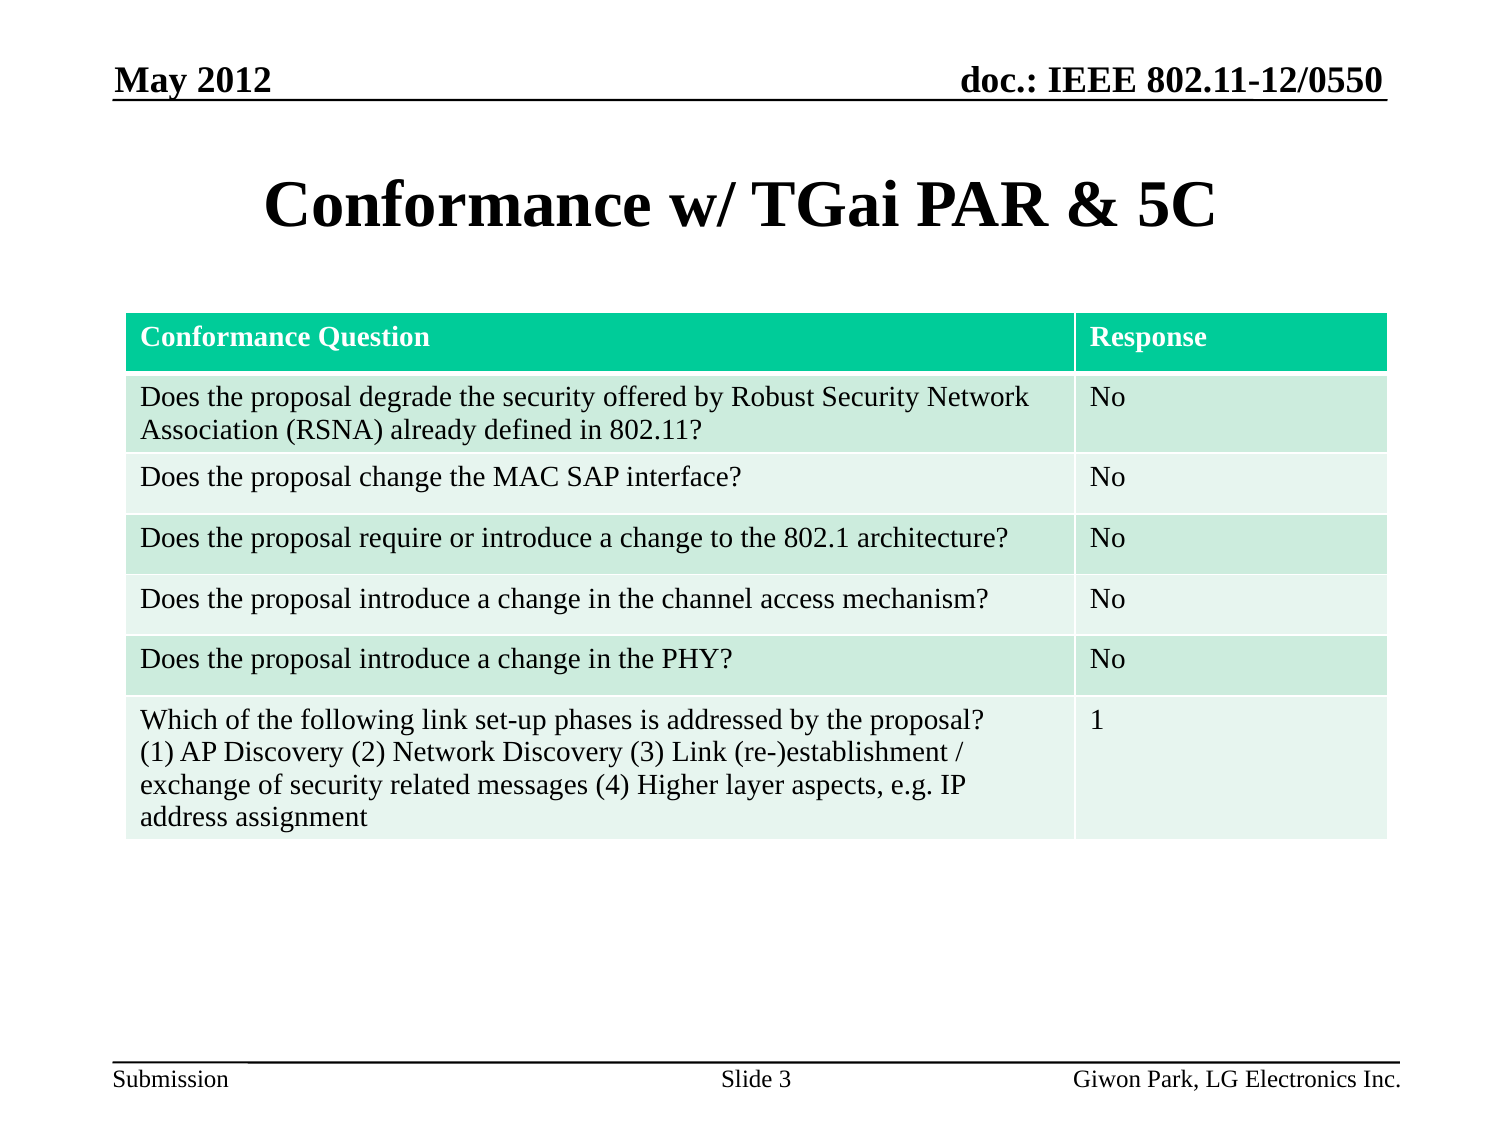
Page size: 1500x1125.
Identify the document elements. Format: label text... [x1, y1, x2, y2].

table_cell No [1076, 575, 1387, 634]
slide_number Slide 3 [712, 1061, 800, 1093]
table_cell Does the proposal require or introduce a change to the 802.1 architecture? [126, 515, 1074, 574]
table_cell No [1076, 636, 1387, 695]
table_cell Which of the following link set-up phases is addressed by the proposal? (1) AP Discovery (2) Network Discovery (3) Link (re-)establishment / exchange of security related messages (4) Higher layer aspects, e.g. IP address assignment [126, 697, 1074, 839]
table_cell No [1076, 515, 1387, 574]
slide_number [114, 54, 274, 101]
title Conformance w/ TGai PAR & 5C [112, 112, 1388, 288]
table_cell 1 [1076, 697, 1387, 839]
table_header Conformance Question [126, 313, 1074, 371]
table_cell No [1076, 454, 1387, 513]
table_cell Does the proposal change the MAC SAP interface? [126, 454, 1074, 513]
table_header Response [1076, 313, 1387, 371]
table_cell Does the proposal introduce a change in the channel access mechanism? [126, 575, 1074, 634]
table_cell Does the proposal introduce a change in the PHY? [126, 636, 1074, 695]
table_cell Does the proposal degrade the security offered by Robust Security Network Association (RSNA) already defined in 802.11? [126, 376, 1074, 452]
footer Giwon Park, LG Electronics Inc. [1068, 1061, 1402, 1093]
table_cell No [1076, 376, 1387, 452]
